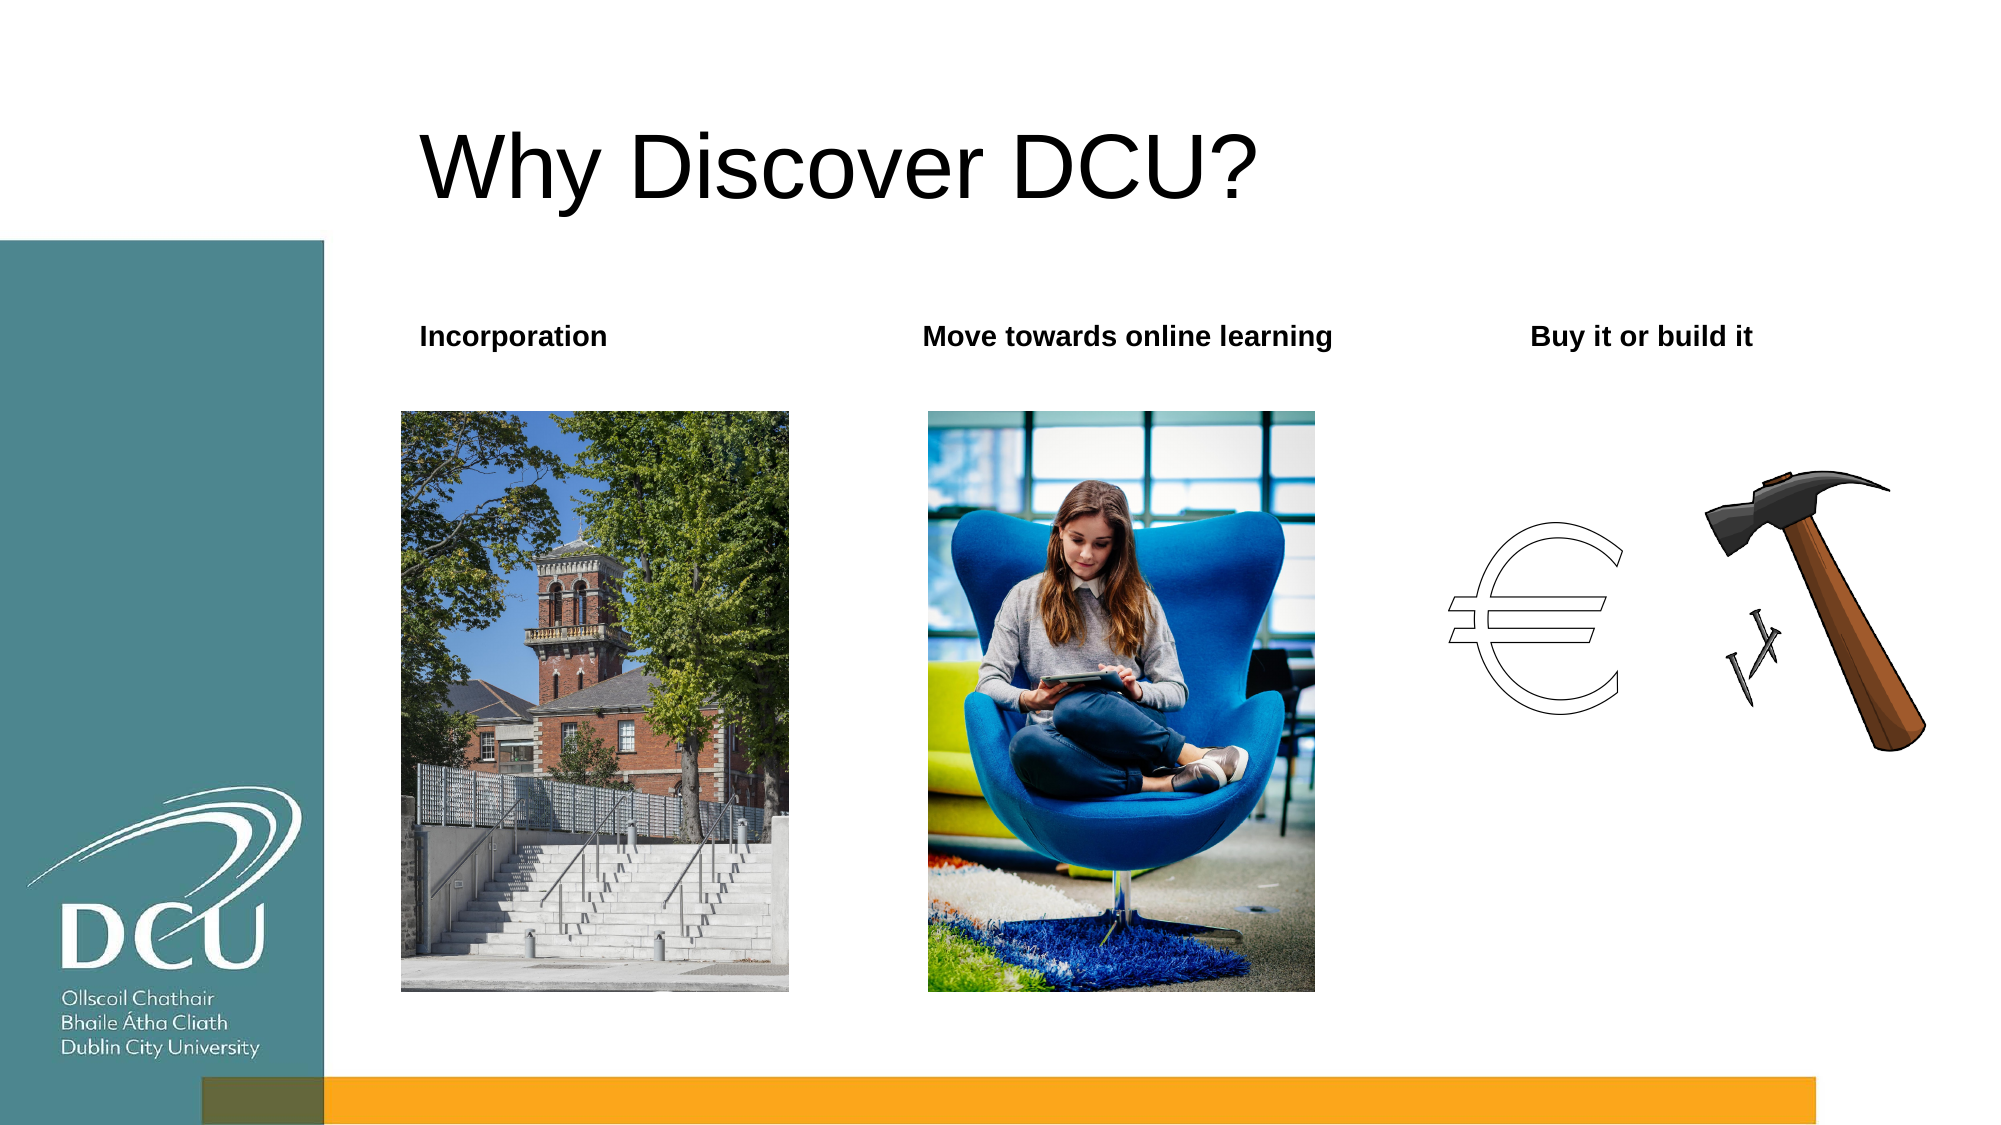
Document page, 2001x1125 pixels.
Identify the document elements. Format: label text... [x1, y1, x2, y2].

picture [0, 0, 2001, 1125]
text_box Incorporation [404, 309, 789, 361]
text_box Move towards online learning [907, 309, 1377, 361]
text_box Buy it or build it [1515, 309, 1889, 361]
title Why Discover DCU? [404, 59, 1886, 278]
